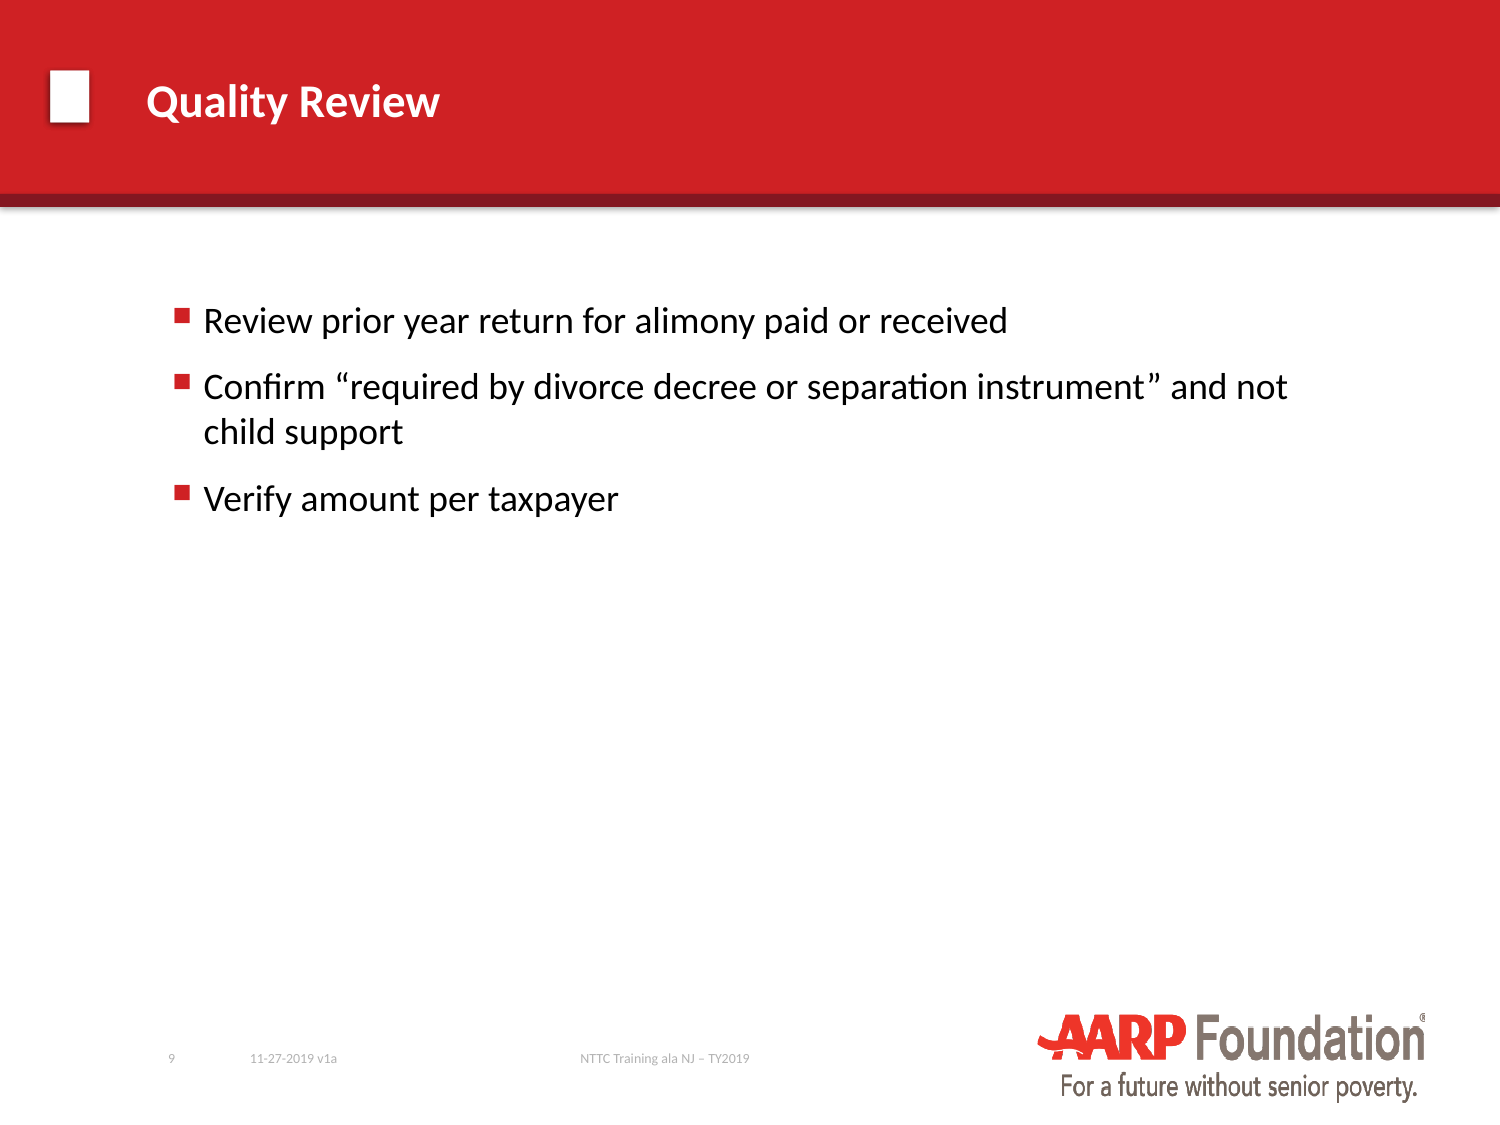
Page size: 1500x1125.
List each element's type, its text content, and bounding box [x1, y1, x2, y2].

title Quality Review [131, 4, 1331, 193]
footer NTTC Training ala NJ – TY2019 [427, 1027, 903, 1088]
list Review prior year return for alimony paid or received Confirm “required by divorce decree or separation instrument” and not child support Verify amount per taxpayer [157, 288, 1358, 949]
slide_number 9 [75, 1027, 191, 1088]
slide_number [234, 1027, 399, 1088]
